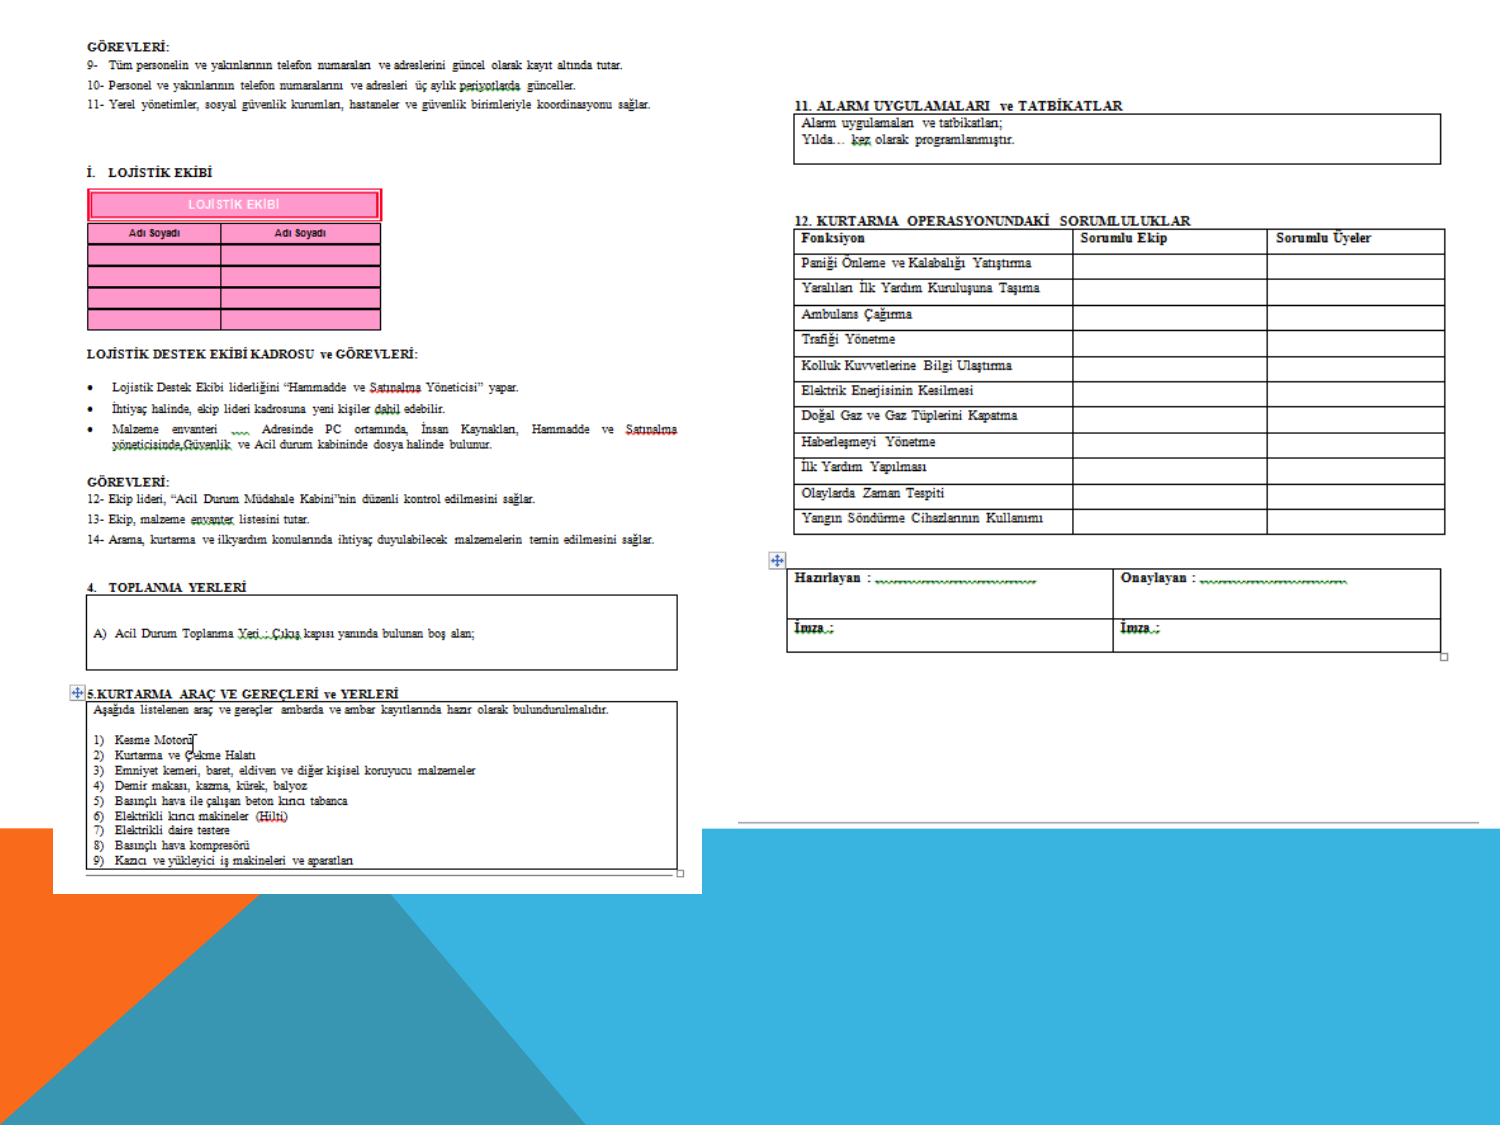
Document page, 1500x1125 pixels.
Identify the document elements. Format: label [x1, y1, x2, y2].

picture [52, 30, 702, 894]
picture [737, 54, 1479, 826]
